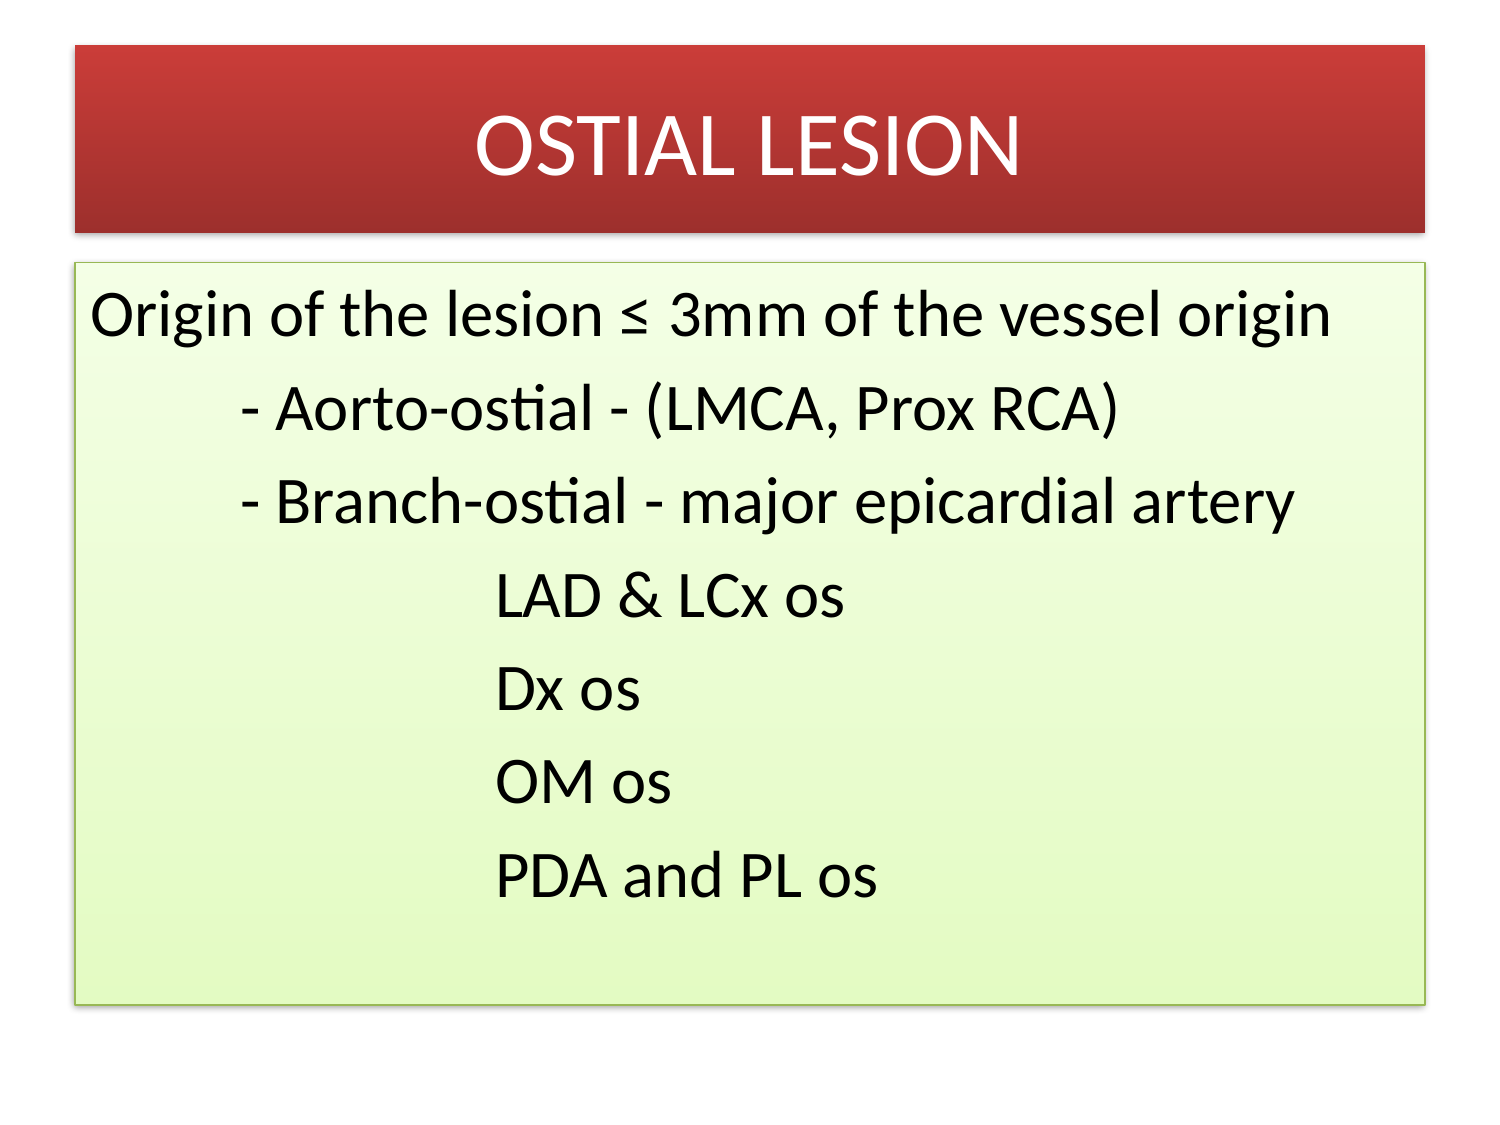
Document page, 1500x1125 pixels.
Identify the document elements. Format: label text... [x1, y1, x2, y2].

title OSTIAL LESION [75, 45, 1425, 233]
list Origin of the lesion ≤ 3mm of the vessel origin - Aorto-ostial - (LMCA, Prox RCA) - Branch-ostial - major epicardial artery LAD & LCx os Dx os OM os PDA and PL os [74, 262, 1426, 1006]
